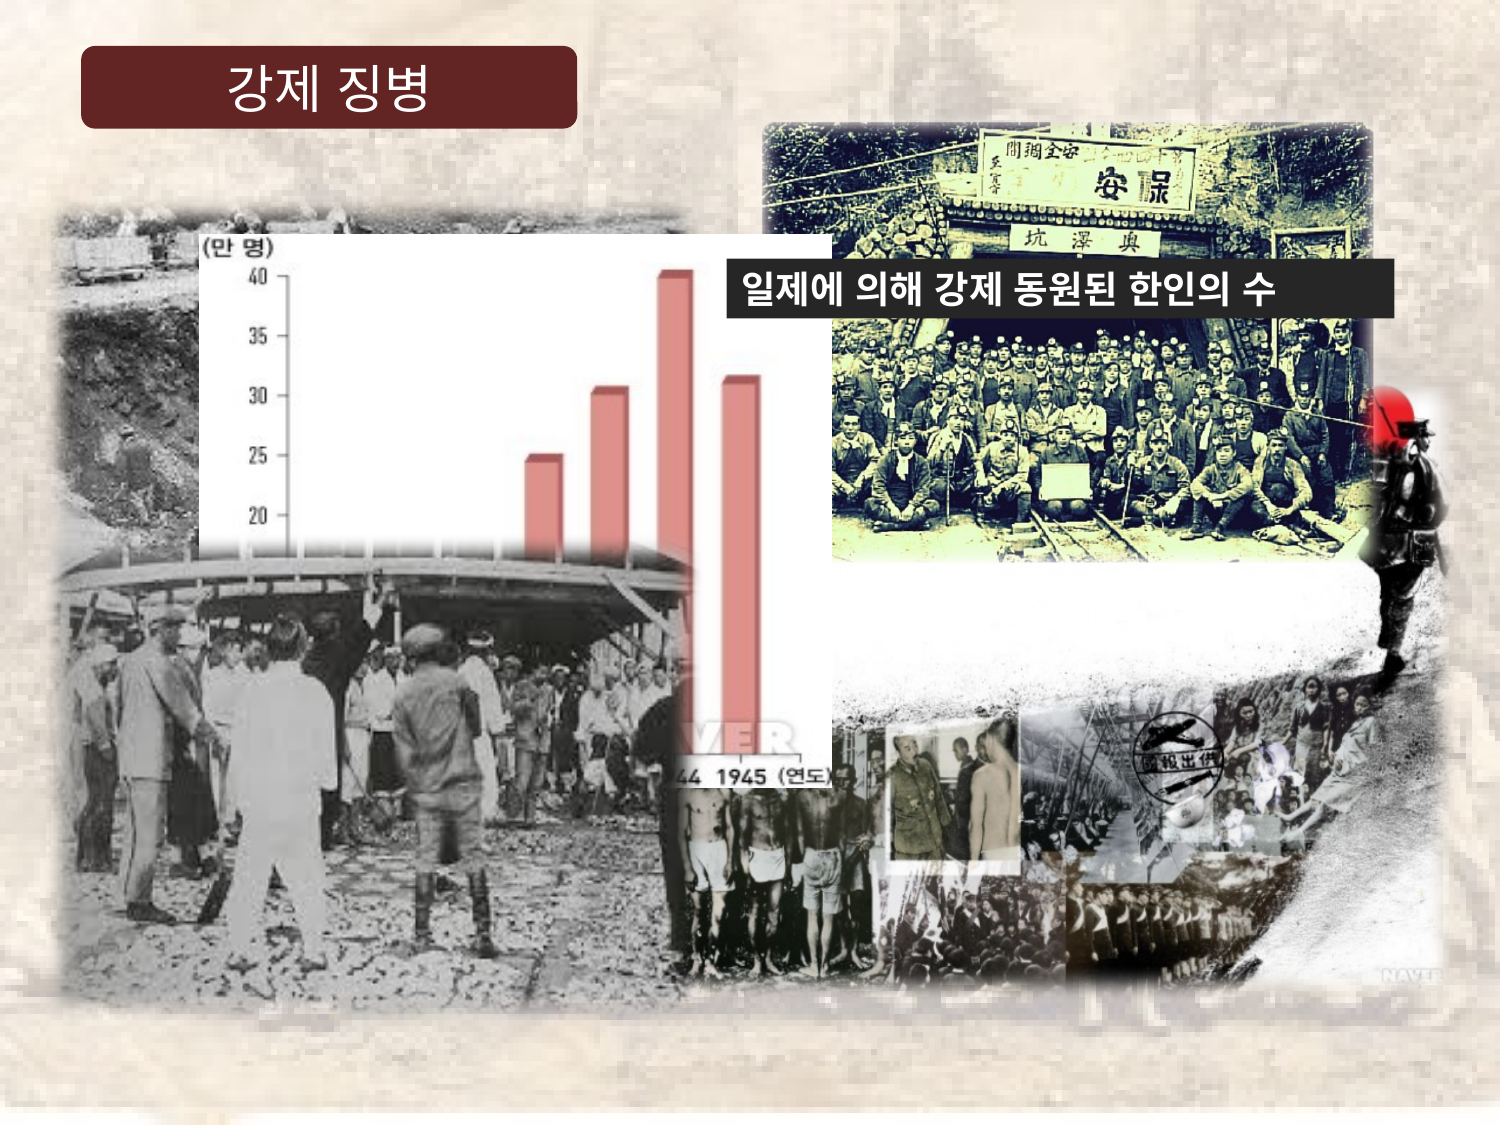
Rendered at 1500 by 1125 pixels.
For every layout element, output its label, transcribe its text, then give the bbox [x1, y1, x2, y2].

picture [40, 107, 1460, 1021]
text_box 강제 징병 [79, 43, 580, 131]
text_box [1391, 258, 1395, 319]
